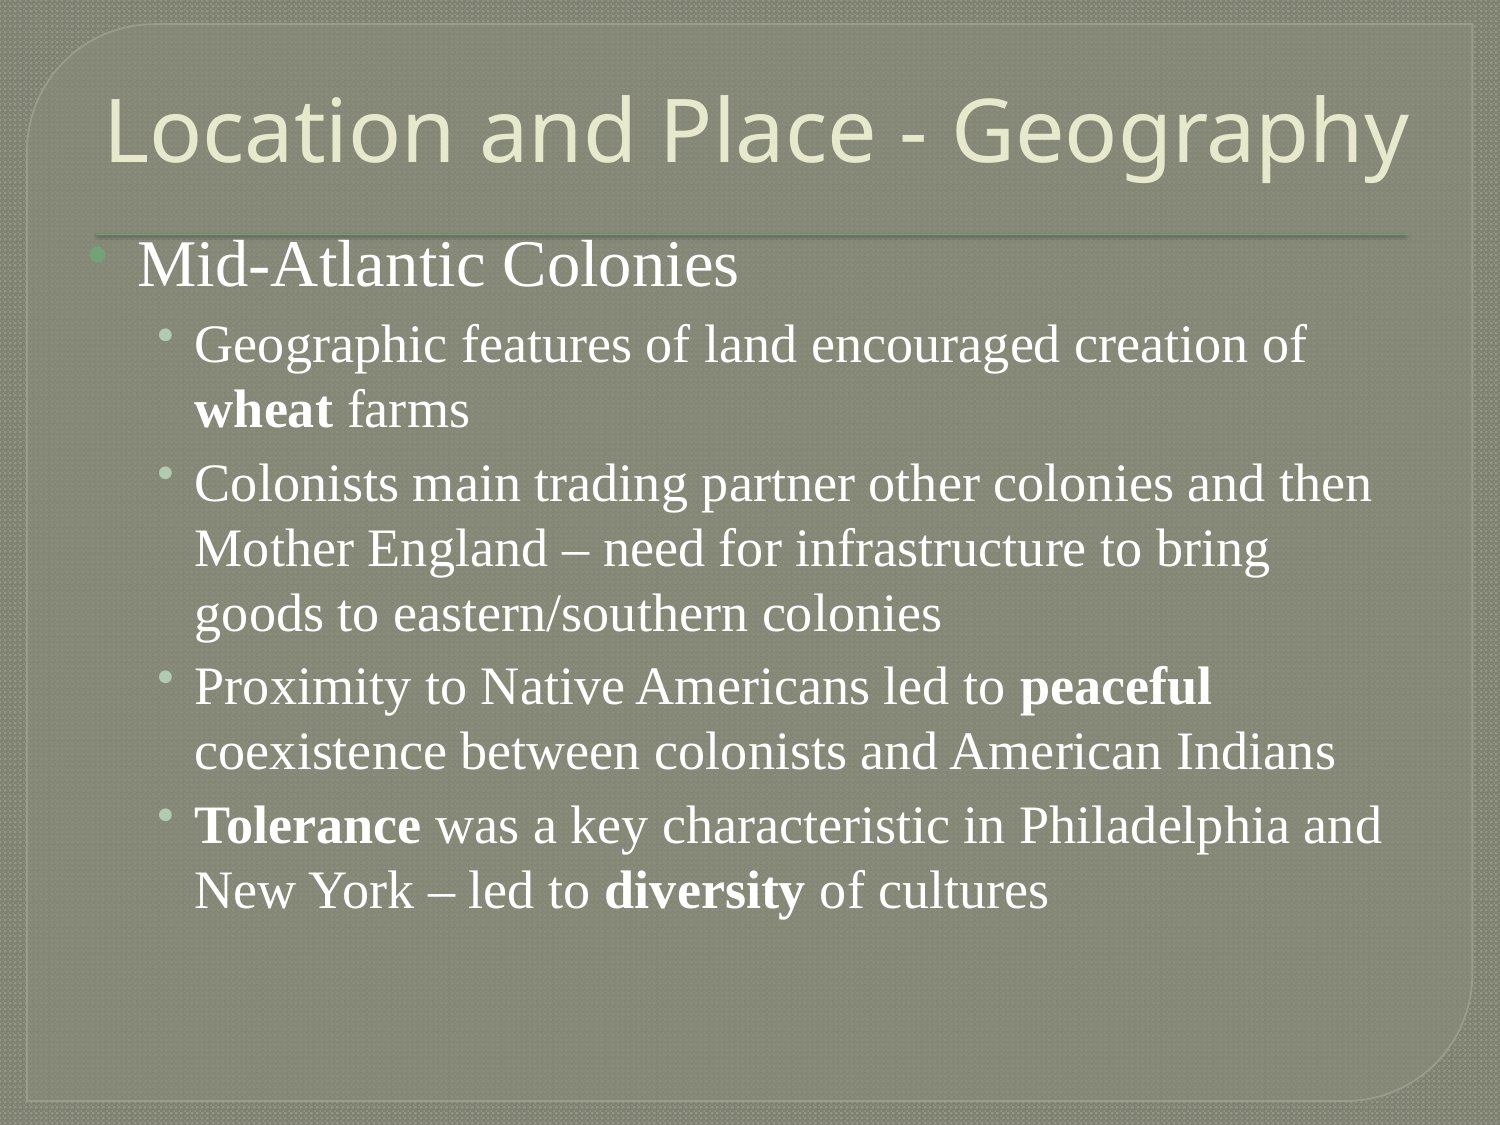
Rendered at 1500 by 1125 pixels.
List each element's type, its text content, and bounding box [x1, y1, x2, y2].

list Mid-Atlantic Colonies Geographic features of land encouraged creation of wheat farms Colonists main trading partner other colonies and then Mother England – need for infrastructure to bring goods to eastern/southern colonies Proximity to Native Americans led to peaceful coexistence between colonists and American Indians Tolerance was a key characteristic in Philadelphia and New York – led to diversity of cultures [75, 212, 1425, 1005]
title Location and Place - Geography [75, 41, 1425, 188]
